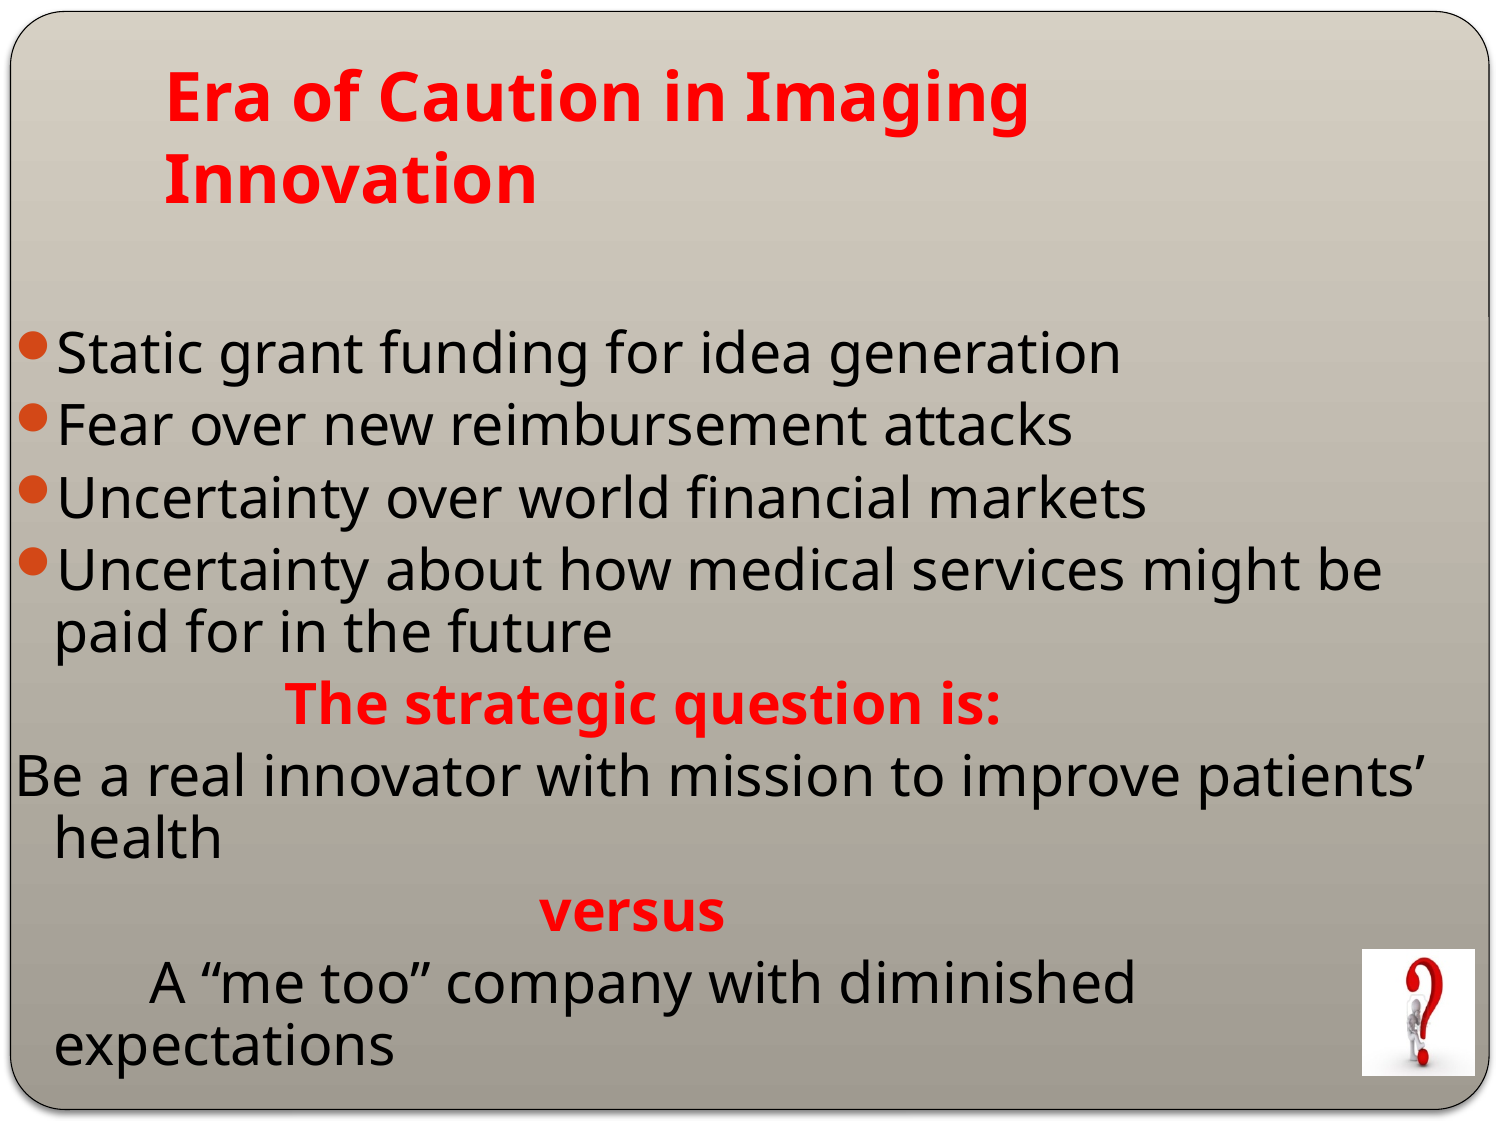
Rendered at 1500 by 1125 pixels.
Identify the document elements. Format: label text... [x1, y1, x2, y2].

picture [1362, 949, 1476, 1076]
title Era of Caution in Imaging Innovation [150, 45, 1425, 233]
list Static grant funding for idea generation Fear over new reimbursement attacks Uncertainty over world financial markets Uncertainty about how medical services might be paid for in the future The strategic question is: Be a real innovator with mission to improve patients’ health versus A “me too” company with diminished expectations [0, 237, 1500, 1088]
